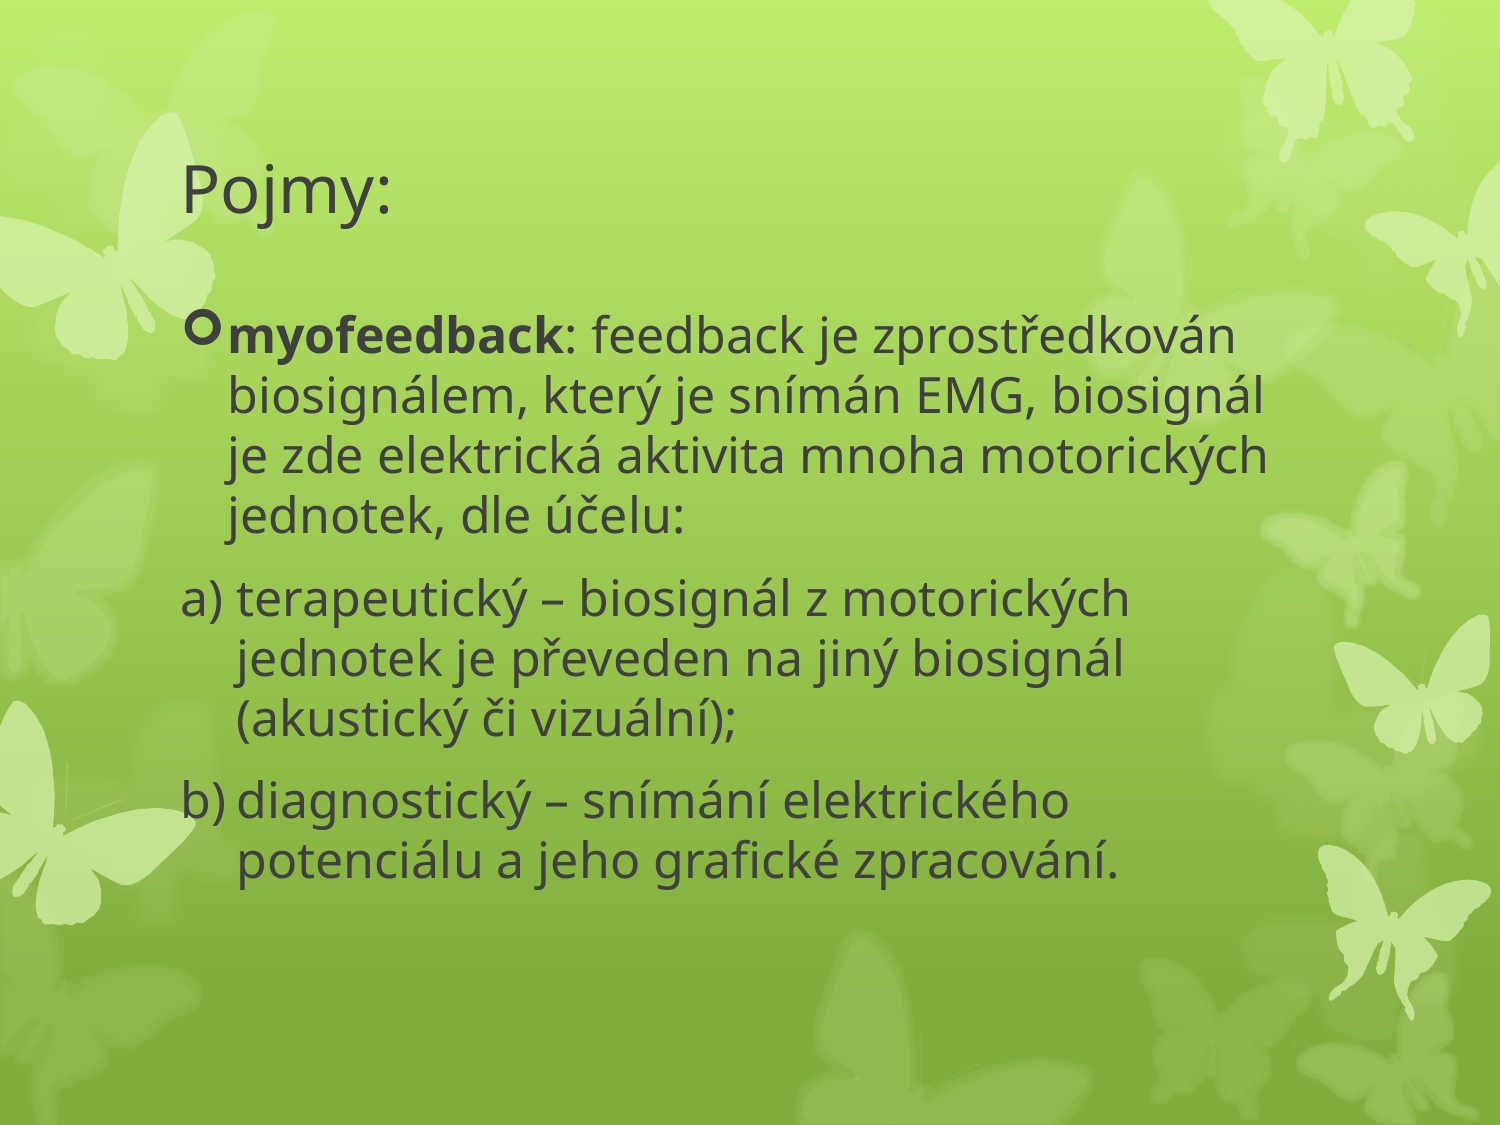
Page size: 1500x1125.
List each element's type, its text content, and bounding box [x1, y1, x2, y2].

title Pojmy: [165, 110, 1335, 263]
list myofeedback: feedback je zprostředkován biosignálem, který je snímán EMG, biosignál je zde elektrická aktivita mnoha motorických jednotek, dle účelu: terapeutický – biosignál z motorických jednotek je převeden na jiný biosignál (akustický či vizuální); diagnostický – snímání elektrického potenciálu a jeho grafické zpracování. [165, 296, 1335, 962]
